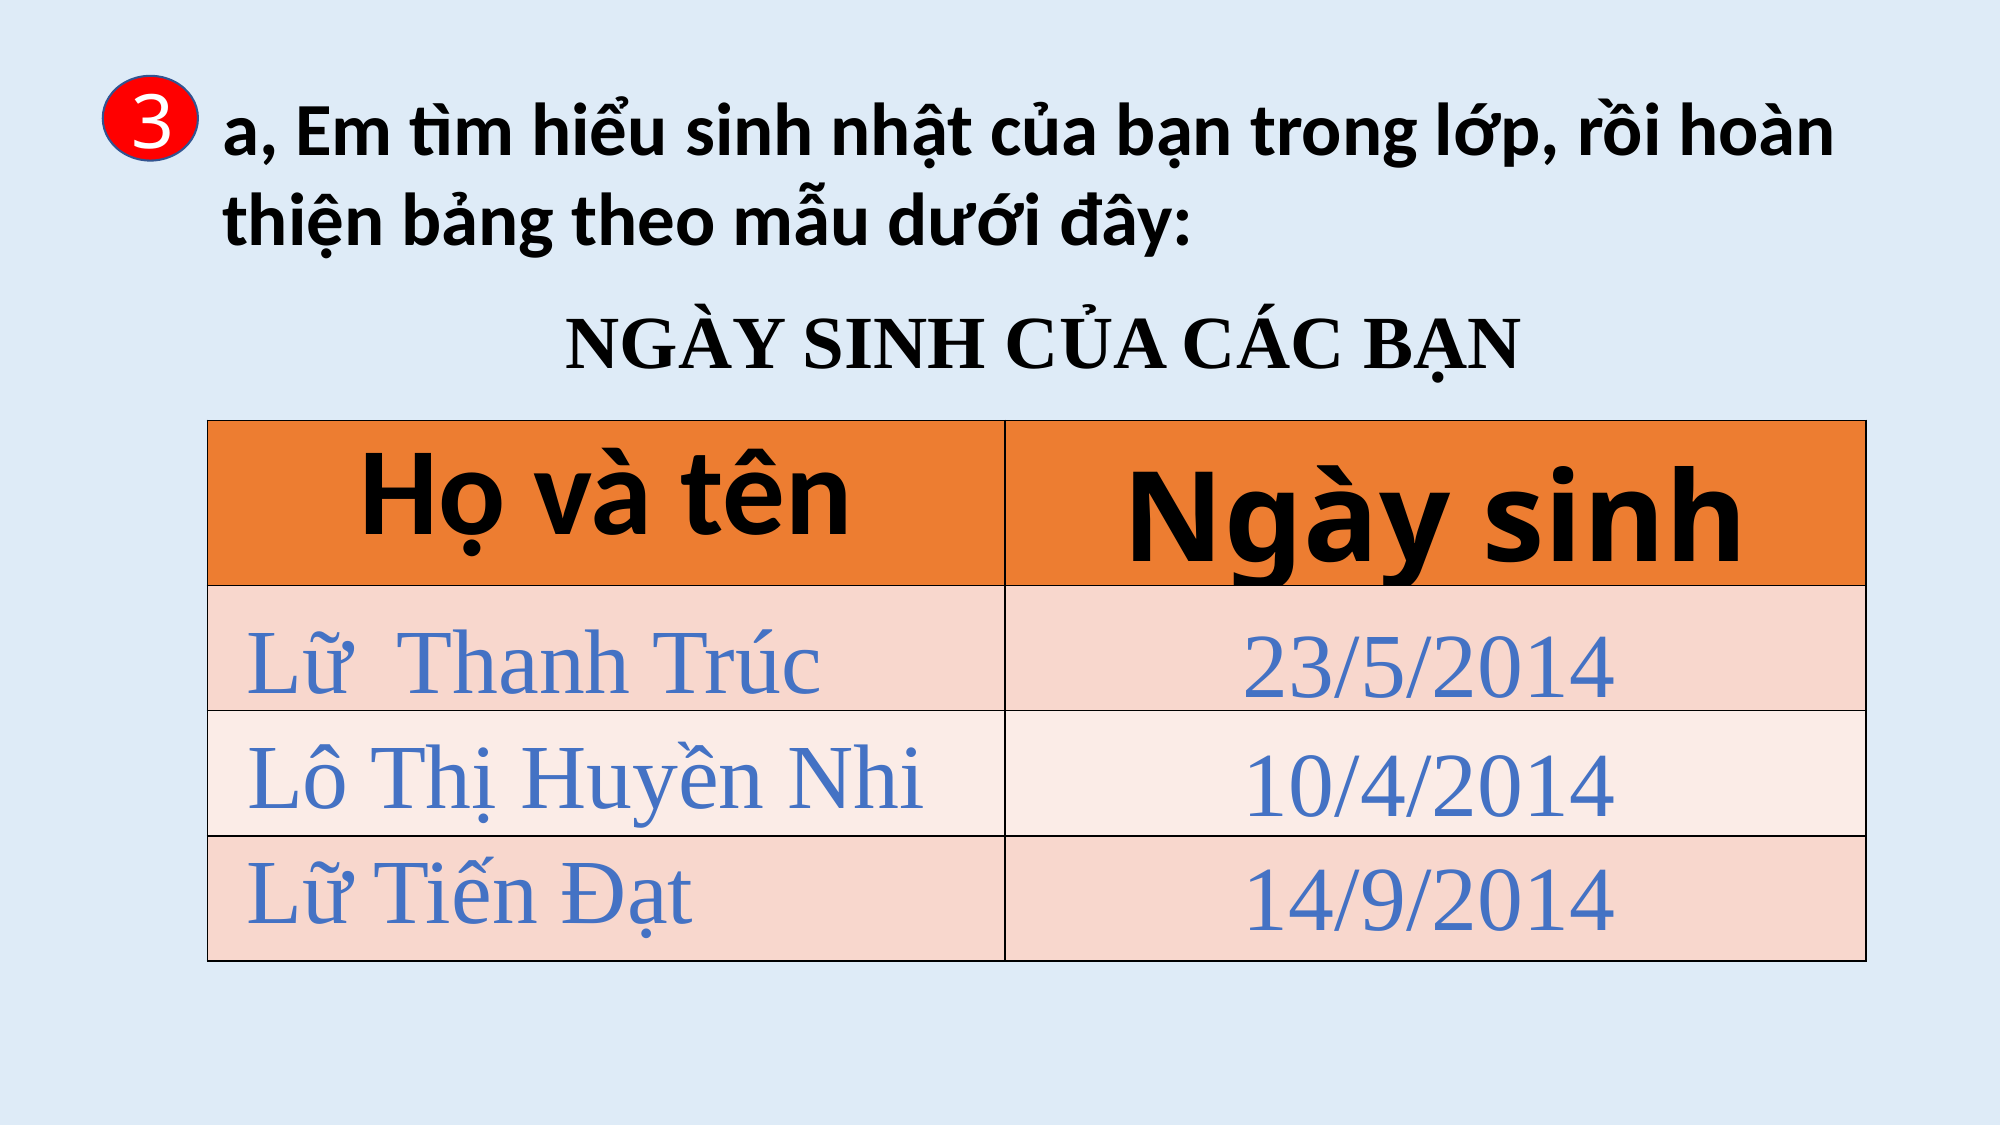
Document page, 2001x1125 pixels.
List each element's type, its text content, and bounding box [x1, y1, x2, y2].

text_box Lữ Tiến Đạt [231, 824, 709, 950]
table_cell [208, 586, 1004, 710]
table_cell [942, 711, 1004, 835]
text_box 10/4/2014 [1227, 717, 1632, 830]
text_box Lữ Thanh Trúc [231, 594, 838, 709]
text_box 14/9/2014 [1227, 830, 1632, 956]
text_box Lô Thị Huyền Nhi [231, 709, 942, 835]
table_cell [1006, 837, 1865, 960]
text_box a, Em tìm hiểu sinh nhật của bạn trong lớp, rồi hoàn thiện bảng theo mẫu dưới đây: [207, 72, 2000, 268]
text_box NGÀY SINH CỦA CÁC BẠN [550, 285, 1662, 391]
table_cell [1632, 711, 1865, 835]
table_cell [1006, 586, 1865, 710]
table_header Họ và tên [208, 421, 1004, 585]
table_cell [208, 837, 1004, 960]
table_header Ngày sinh [1006, 421, 1865, 585]
table_cell [208, 711, 231, 835]
text_box 3 [102, 75, 198, 161]
table_cell [1006, 711, 1227, 835]
text_box 23/5/2014 [1227, 598, 1632, 717]
